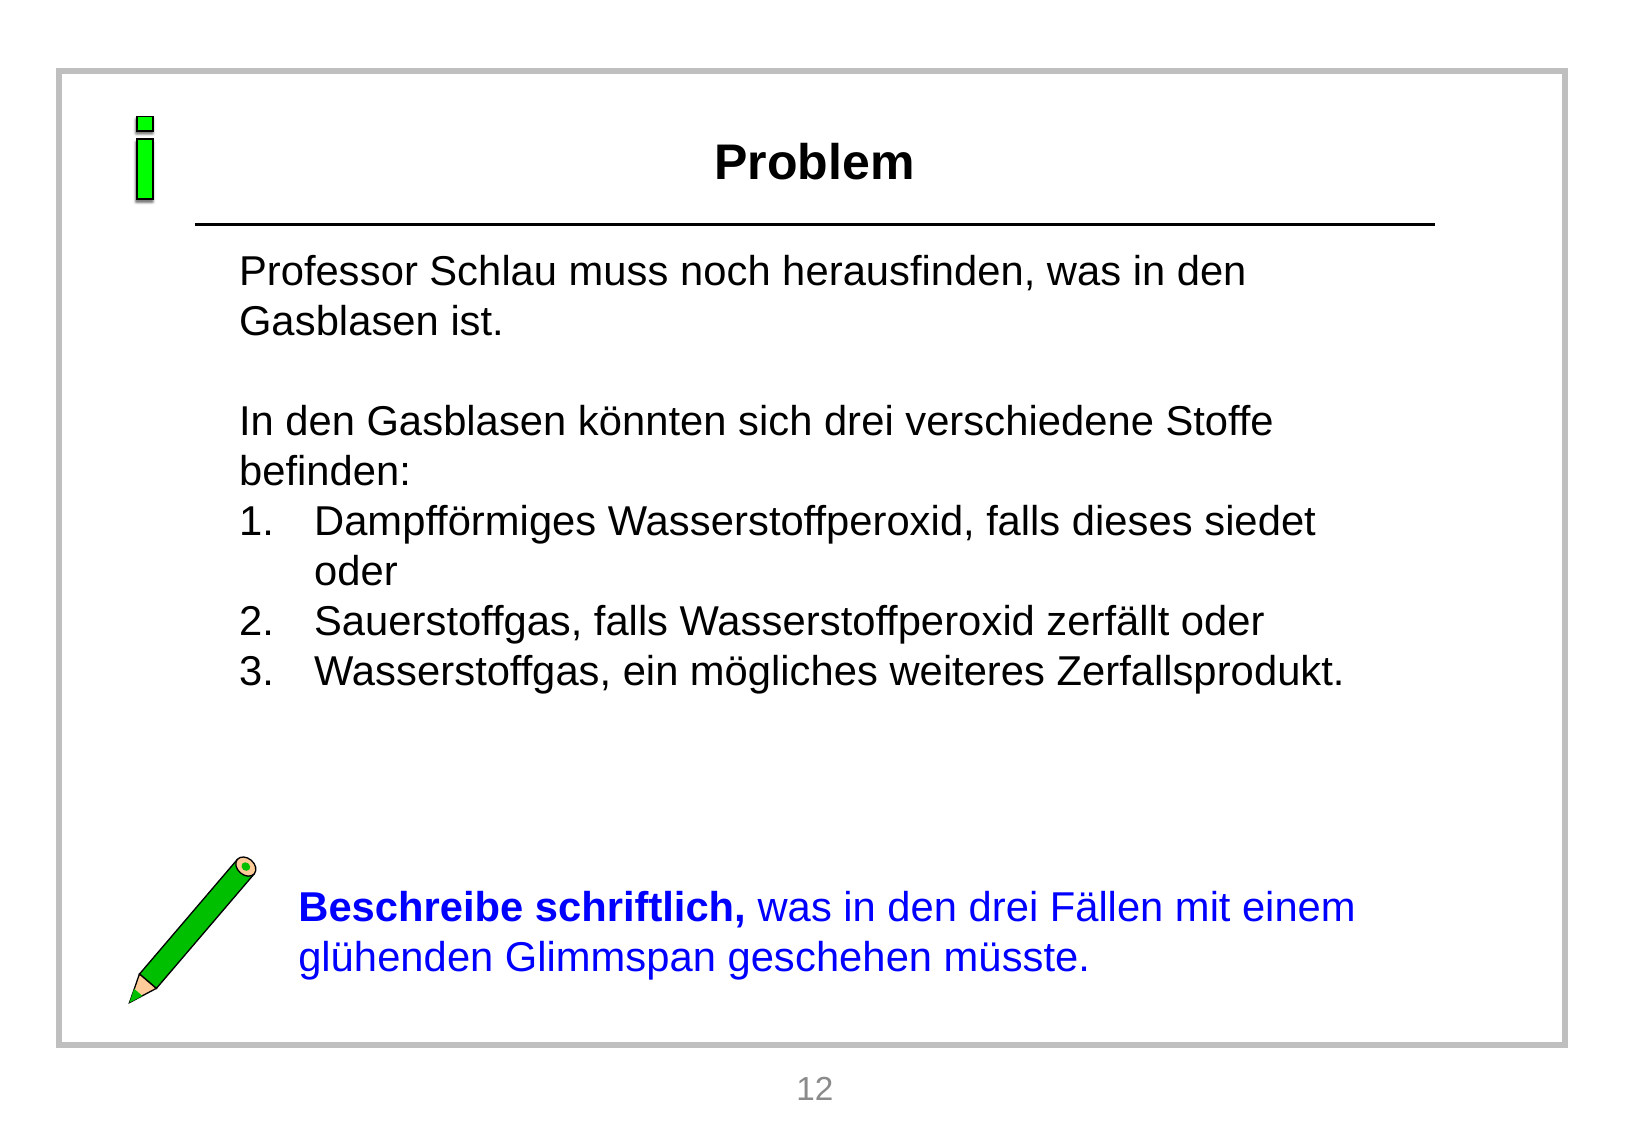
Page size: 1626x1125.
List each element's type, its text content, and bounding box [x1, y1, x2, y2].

title Problem [224, 100, 1406, 219]
list Professor Schlau muss noch herausfinden, was in den Gasblasen ist. In den Gasblasen könnten sich drei verschiedene Stoffe befinden: Dampfförmiges Wasserstoffperoxid, falls dieses siedet oder Sauerstoffgas, falls Wasserstoffperoxid zerfällt oder Wasserstoffgas, ein mögliches weiteres Zerfallsprodukt. [224, 236, 1406, 827]
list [127, 856, 257, 1004]
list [100, 82, 189, 231]
slide_number 12 [631, 1057, 998, 1117]
list Beschreibe schriftlich, was in den drei Fällen mit einem glühenden Glimmspan geschehen müsste. [283, 856, 1406, 1004]
